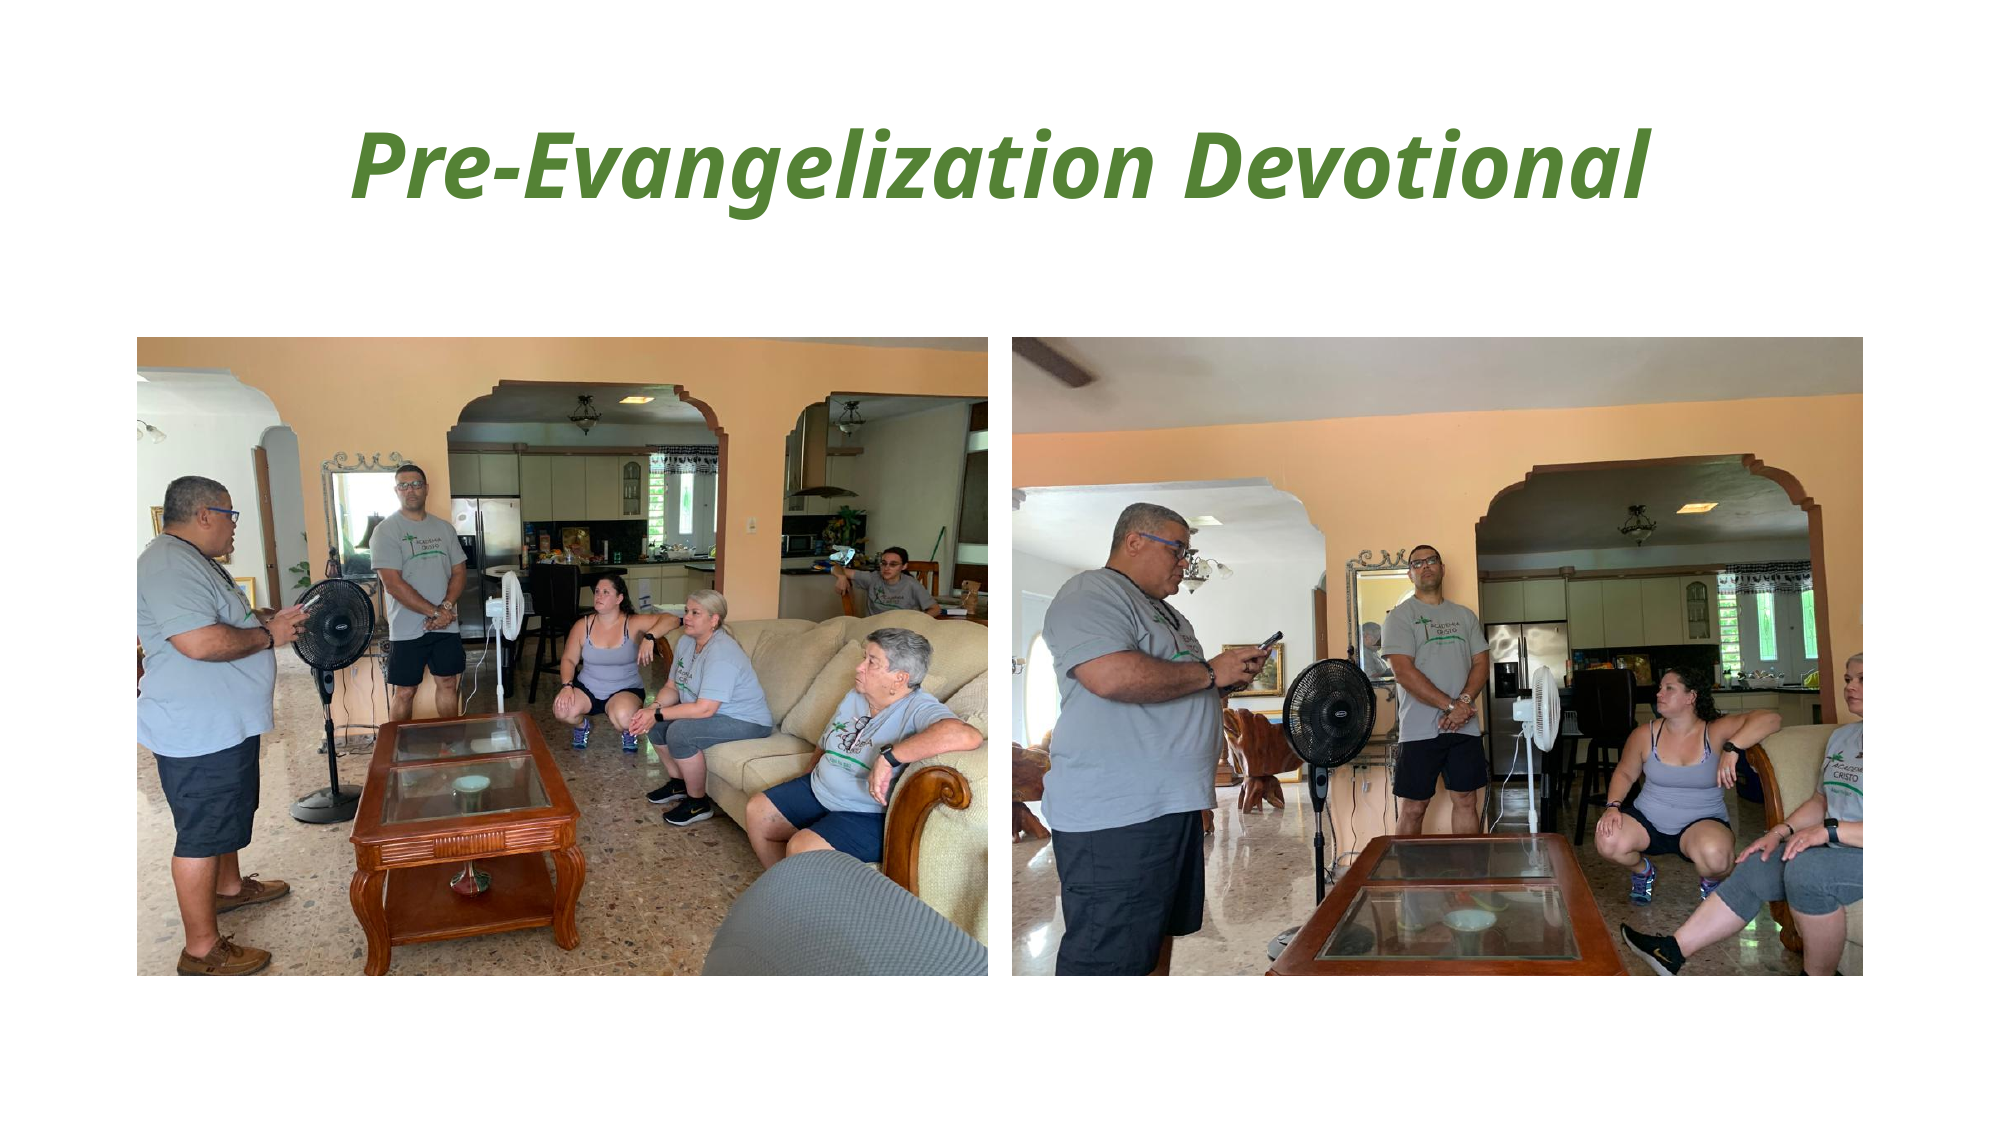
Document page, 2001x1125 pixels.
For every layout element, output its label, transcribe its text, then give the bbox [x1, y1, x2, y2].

title Pre-Evangelization Devotional [137, 59, 1863, 278]
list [137, 337, 988, 976]
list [1012, 337, 1863, 976]
